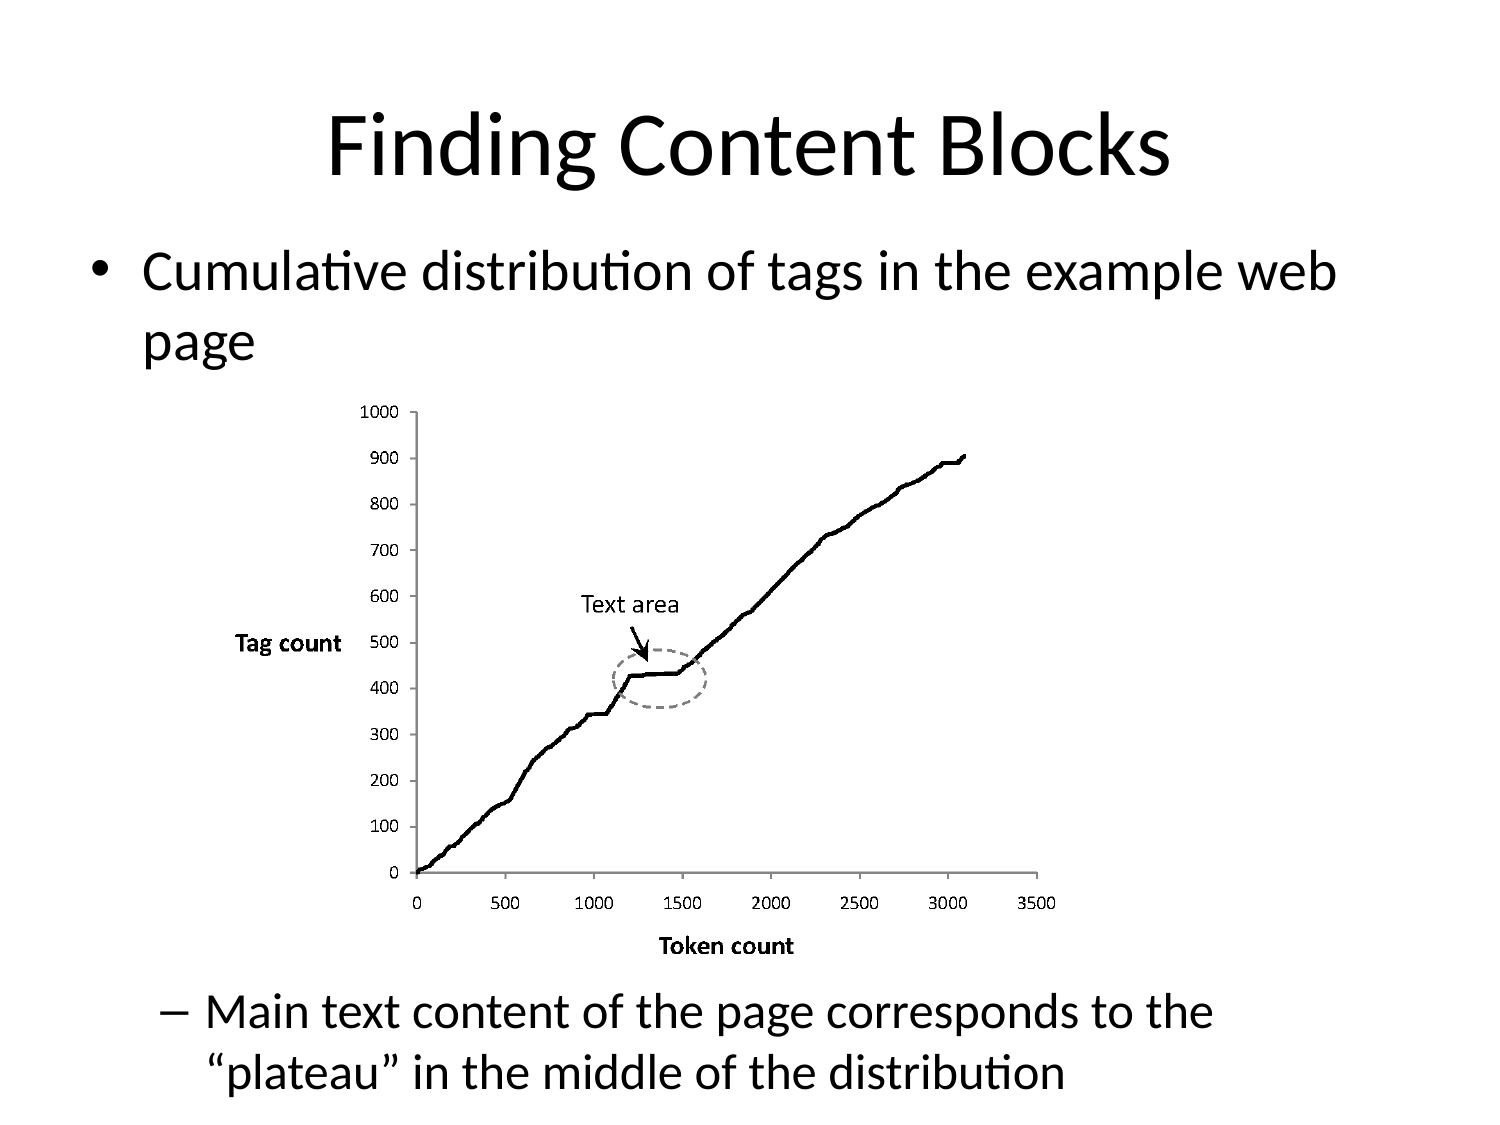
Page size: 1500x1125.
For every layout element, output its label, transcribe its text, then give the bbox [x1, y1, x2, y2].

list Cumulative distribution of tags in the example web page Main text content of the page corresponds to the “plateau” in the middle of the distribution [75, 224, 1425, 1113]
title Finding Content Blocks [75, 45, 1425, 224]
picture [224, 362, 1066, 963]
